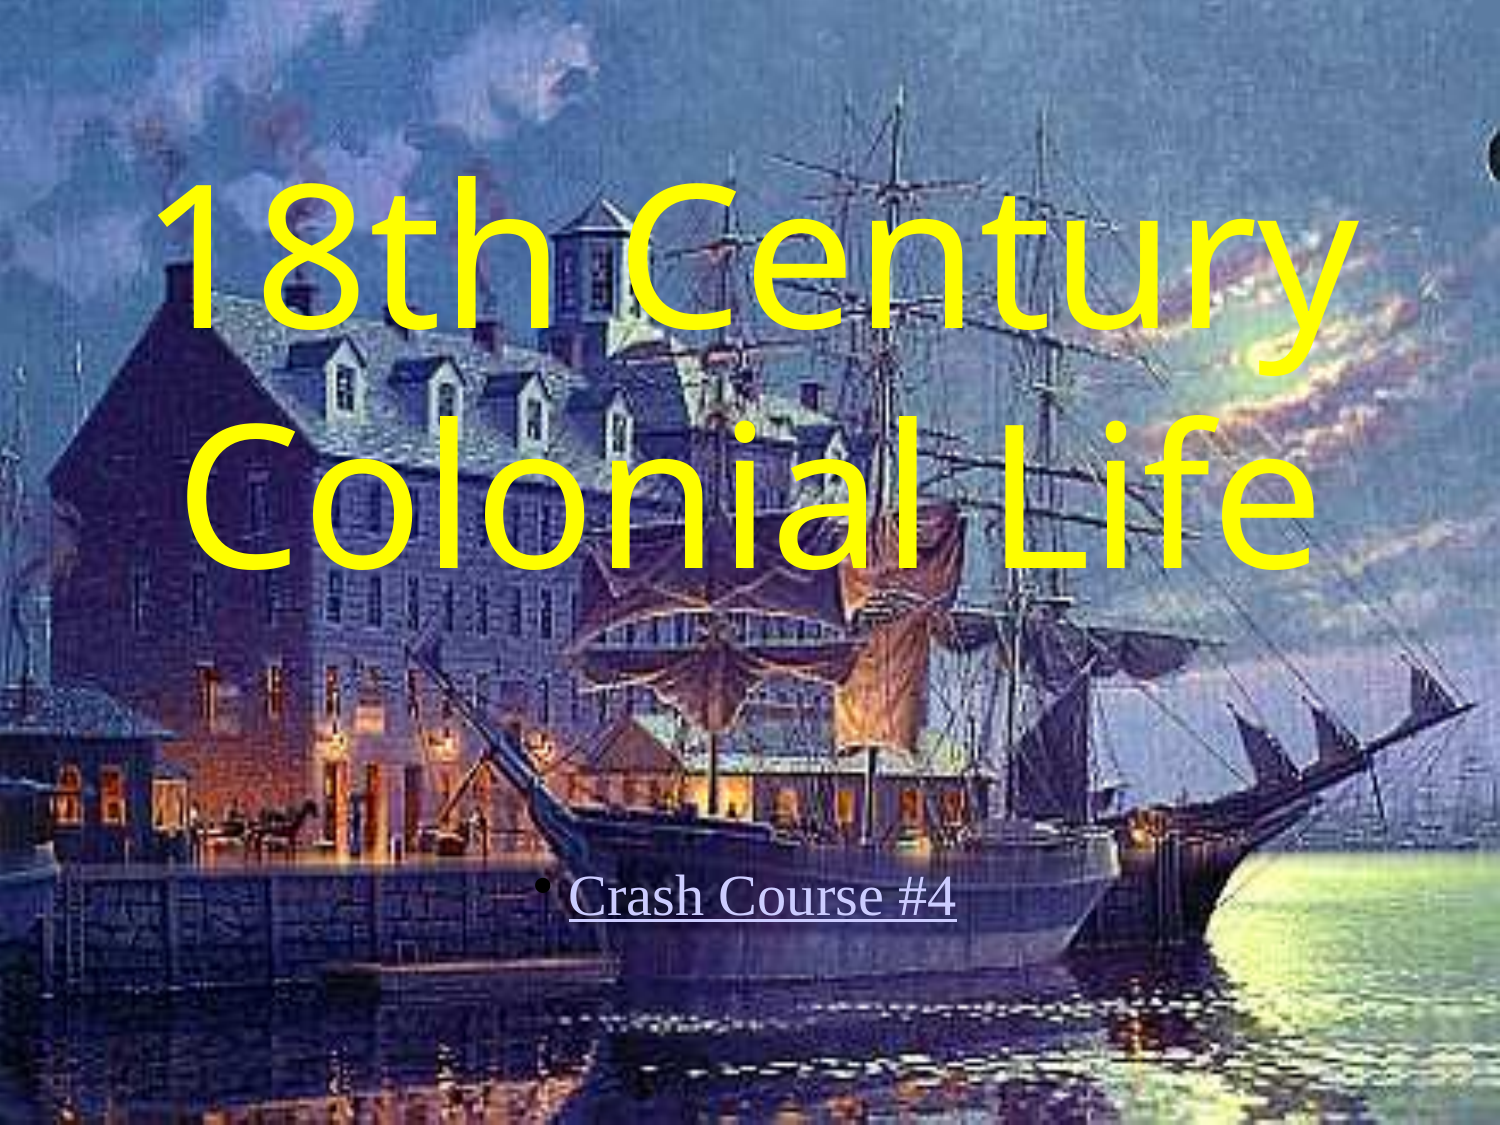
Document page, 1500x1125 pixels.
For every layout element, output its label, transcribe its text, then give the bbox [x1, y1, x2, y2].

title 18th Century Colonial Life [112, 174, 1388, 563]
picture [0, 0, 1500, 1125]
text_box Crash Course #4 [518, 849, 973, 935]
